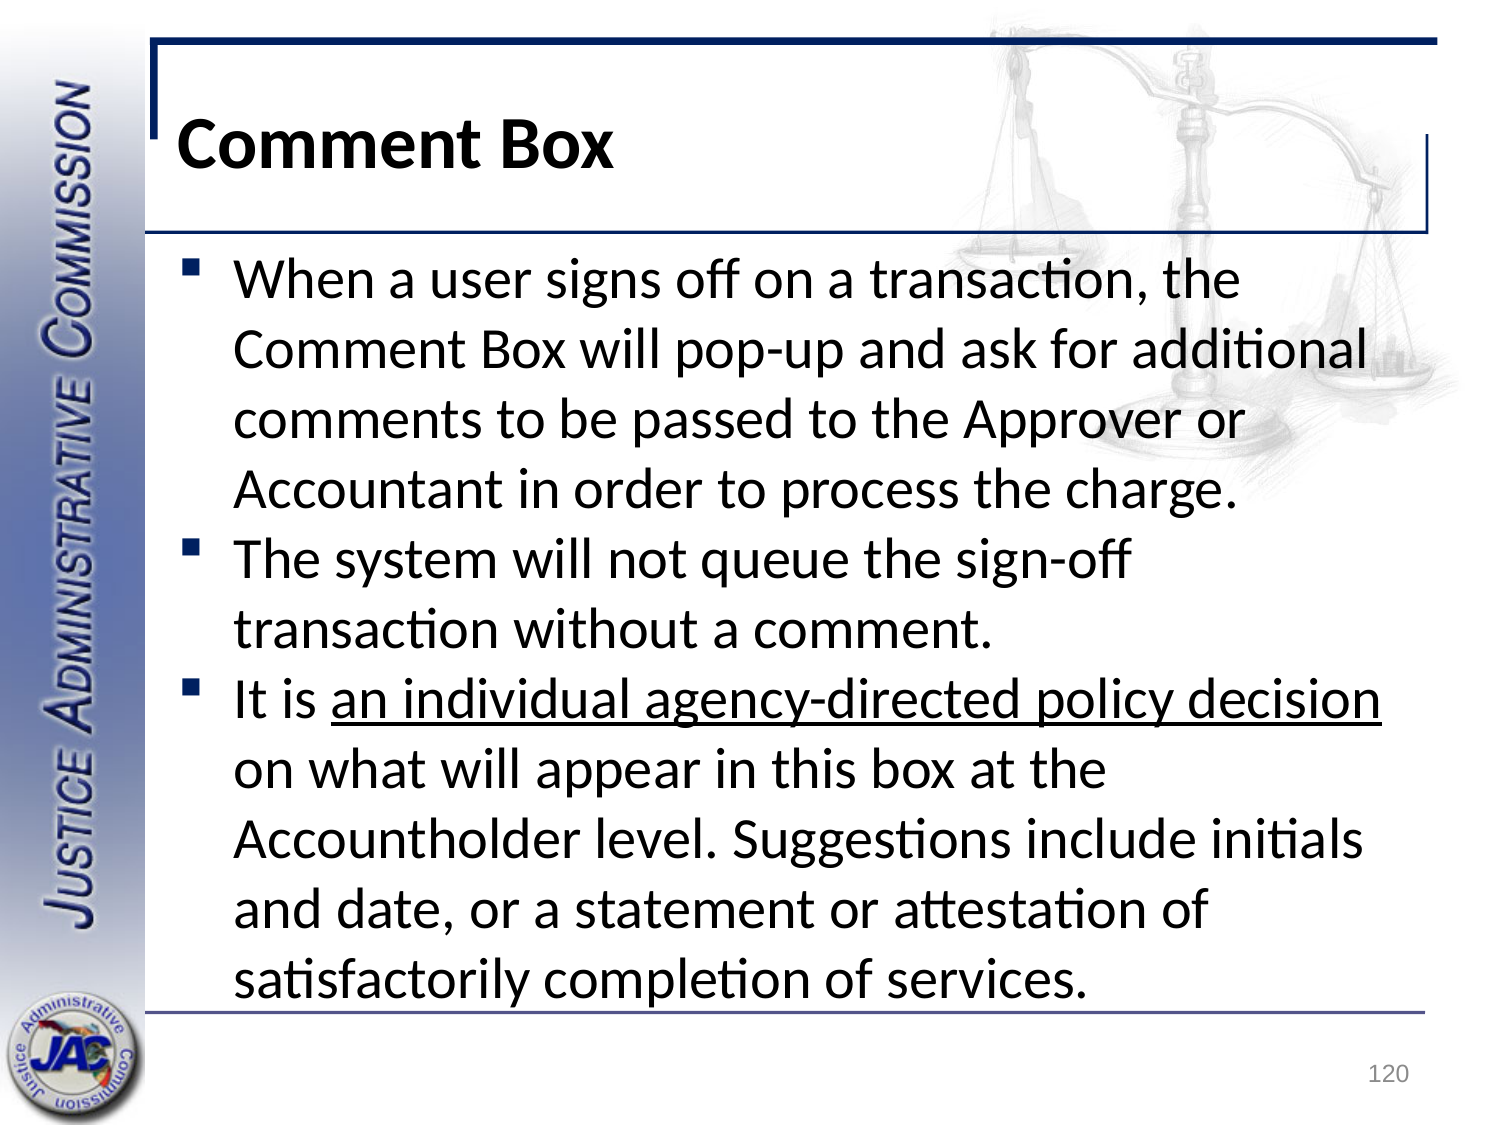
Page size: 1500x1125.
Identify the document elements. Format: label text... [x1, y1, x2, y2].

picture [912, 0, 1500, 524]
picture [0, 0, 145, 1125]
title Comment Box [162, 44, 1426, 232]
list When a user signs off on a transaction, the Comment Box will pop-up and ask for additional comments to be passed to the Approver or Accountant in order to process the charge. The system will not queue the sign-off transaction without a comment. It is an individual agency-directed policy decision on what will appear in this box at the Accountholder level. Suggestions include initials and date, or a statement or attestation of satisfactorily completion of services. [162, 232, 1426, 1006]
slide_number 120 [1074, 1042, 1425, 1103]
